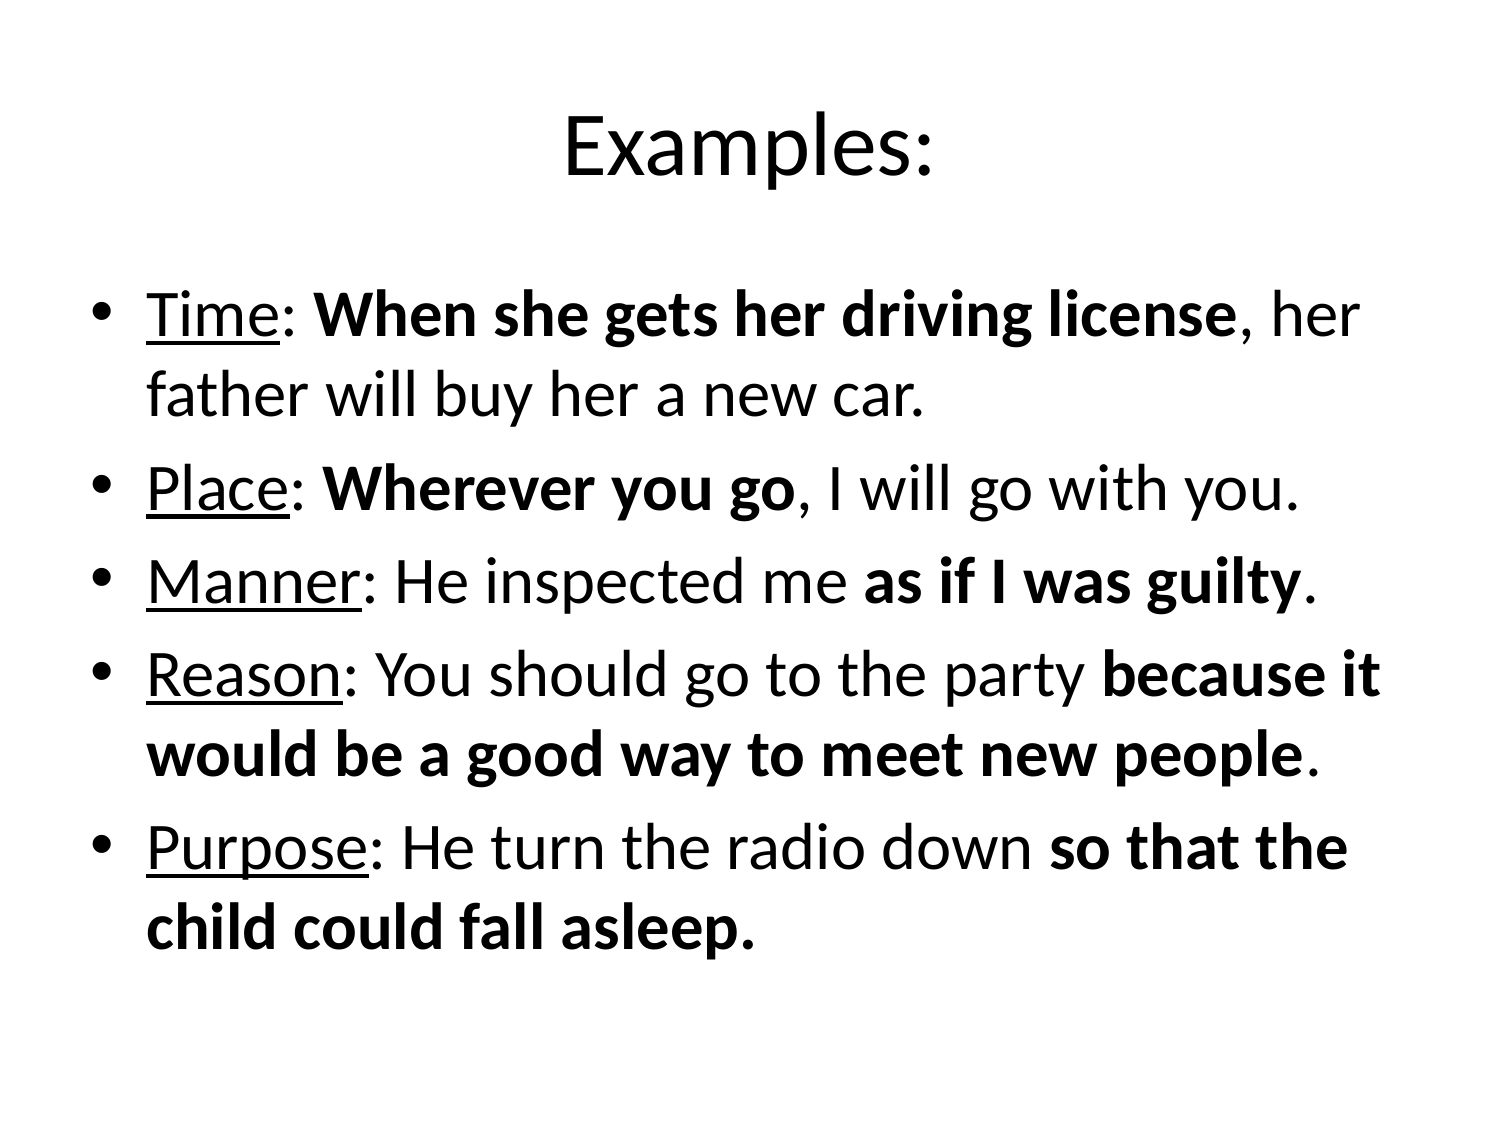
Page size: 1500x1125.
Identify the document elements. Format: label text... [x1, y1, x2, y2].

title Examples: [75, 45, 1425, 233]
list Time: When she gets her driving license, her father will buy her a new car. Place: Wherever you go, I will go with you. Manner: He inspected me as if I was guilty. Reason: You should go to the party because it would be a good way to meet new people. Purpose: He turn the radio down so that the child could fall asleep. [75, 262, 1425, 1005]
